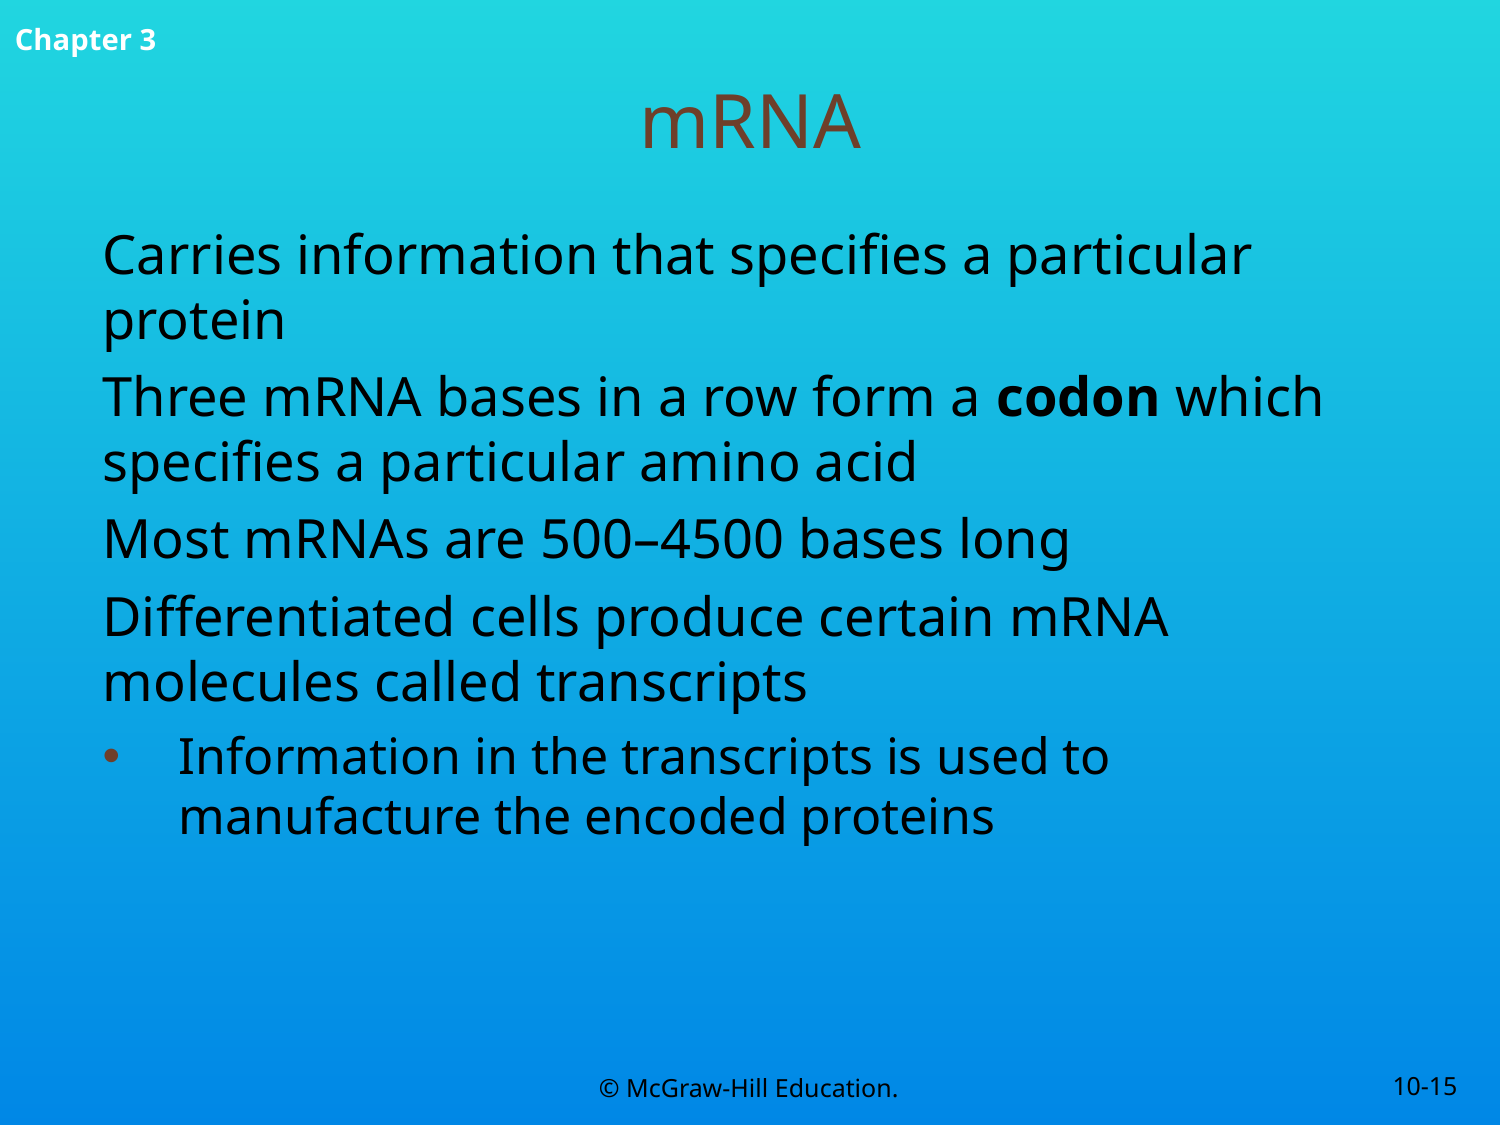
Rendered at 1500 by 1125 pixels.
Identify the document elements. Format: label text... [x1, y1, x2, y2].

list Carries information that specifies a particular protein Three mRNA bases in a row form a codon which specifies a particular amino acid Most mRNAs are 500–4500 bases long Differentiated cells produce certain mRNA molecules called transcripts Information in the transcripts is used to manufacture the encoded proteins [87, 212, 1438, 1050]
title mRNA [25, 24, 1475, 213]
